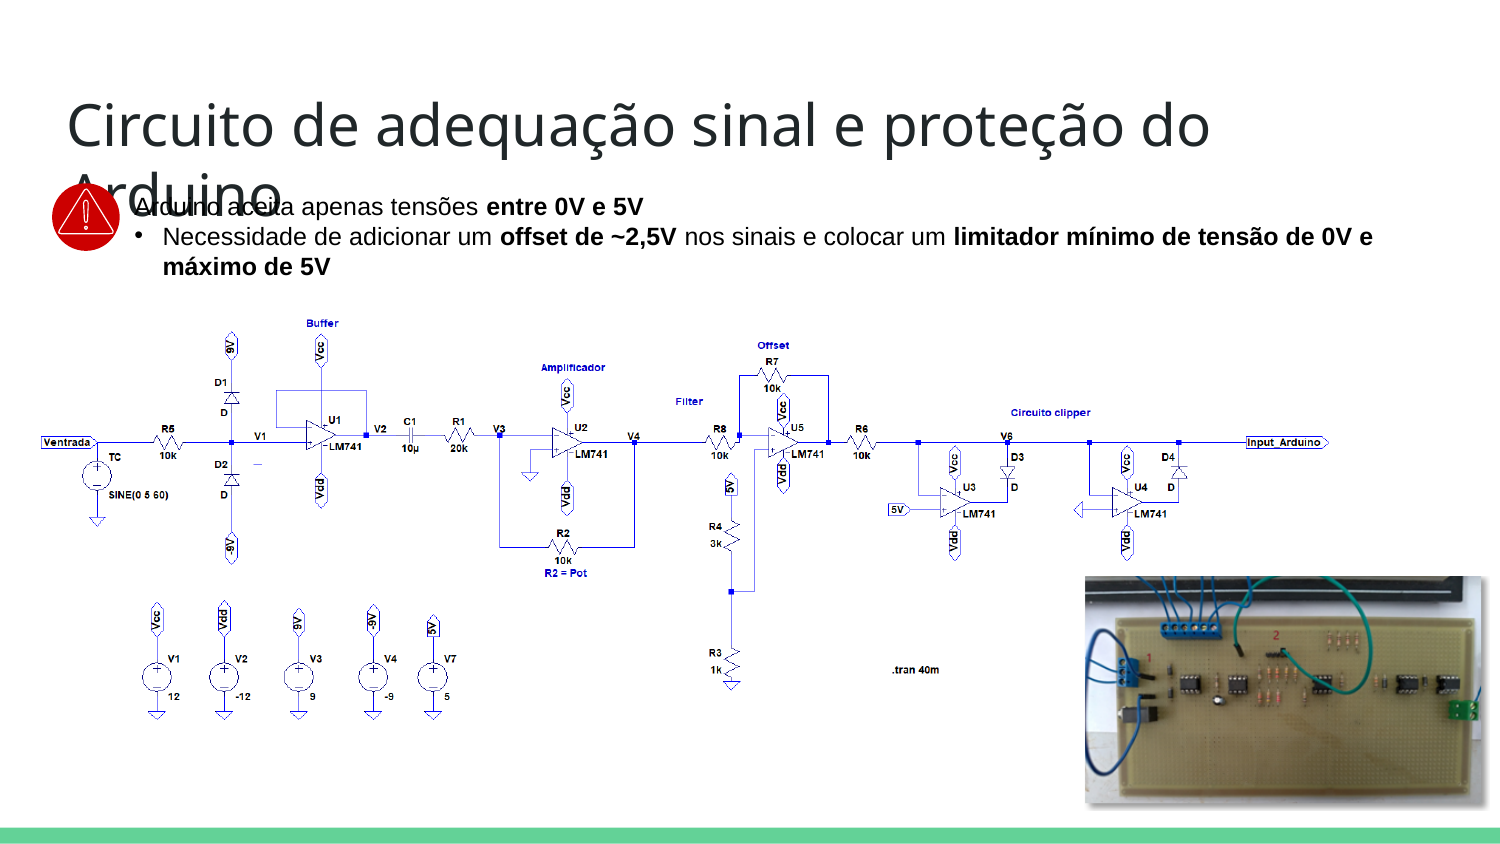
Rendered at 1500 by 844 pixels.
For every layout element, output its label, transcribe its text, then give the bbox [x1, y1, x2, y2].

text_box Arduino aceita apenas tensões entre 0V e 5V Necessidade de adicionar um offset de ~2,5V nos sinais e colocar um limitador mínimo de tensão de 0V e máximo de 5V [119, 182, 1433, 318]
title Circuito de adequação sinal e proteção do Arduino [51, 72, 1449, 167]
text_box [51, 182, 120, 252]
picture [33, 314, 1490, 812]
